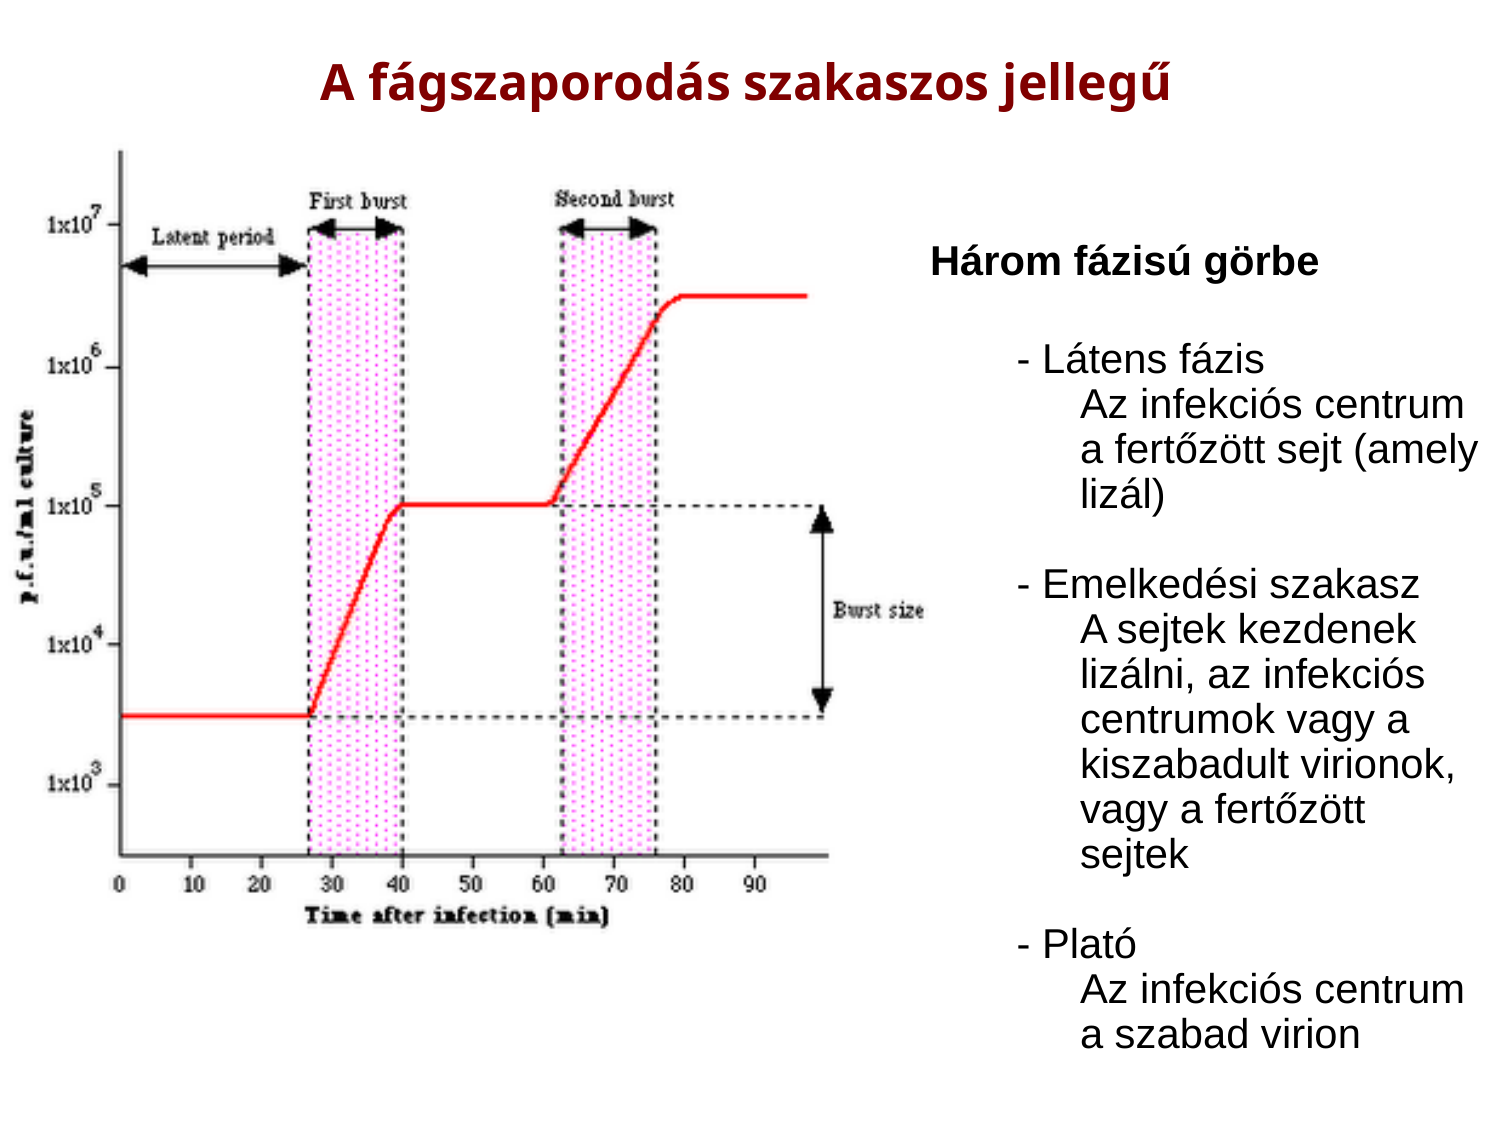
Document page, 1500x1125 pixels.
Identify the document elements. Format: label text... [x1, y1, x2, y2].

picture [5, 136, 975, 968]
text_box A fágszaporodás szakaszos jellegű [305, 42, 1187, 118]
text_box Három fázisú görbe - Látens fázis Az infekciós centrum a fertőzött sejt (amely lizál) - Emelkedési szakasz A sejtek kezdenek lizálni, az infekciós centrumok vagy a kiszabadult virionok, vagy a fertőzött sejtek - Plató Az infekciós centrum a szabad virion [915, 231, 1500, 1066]
